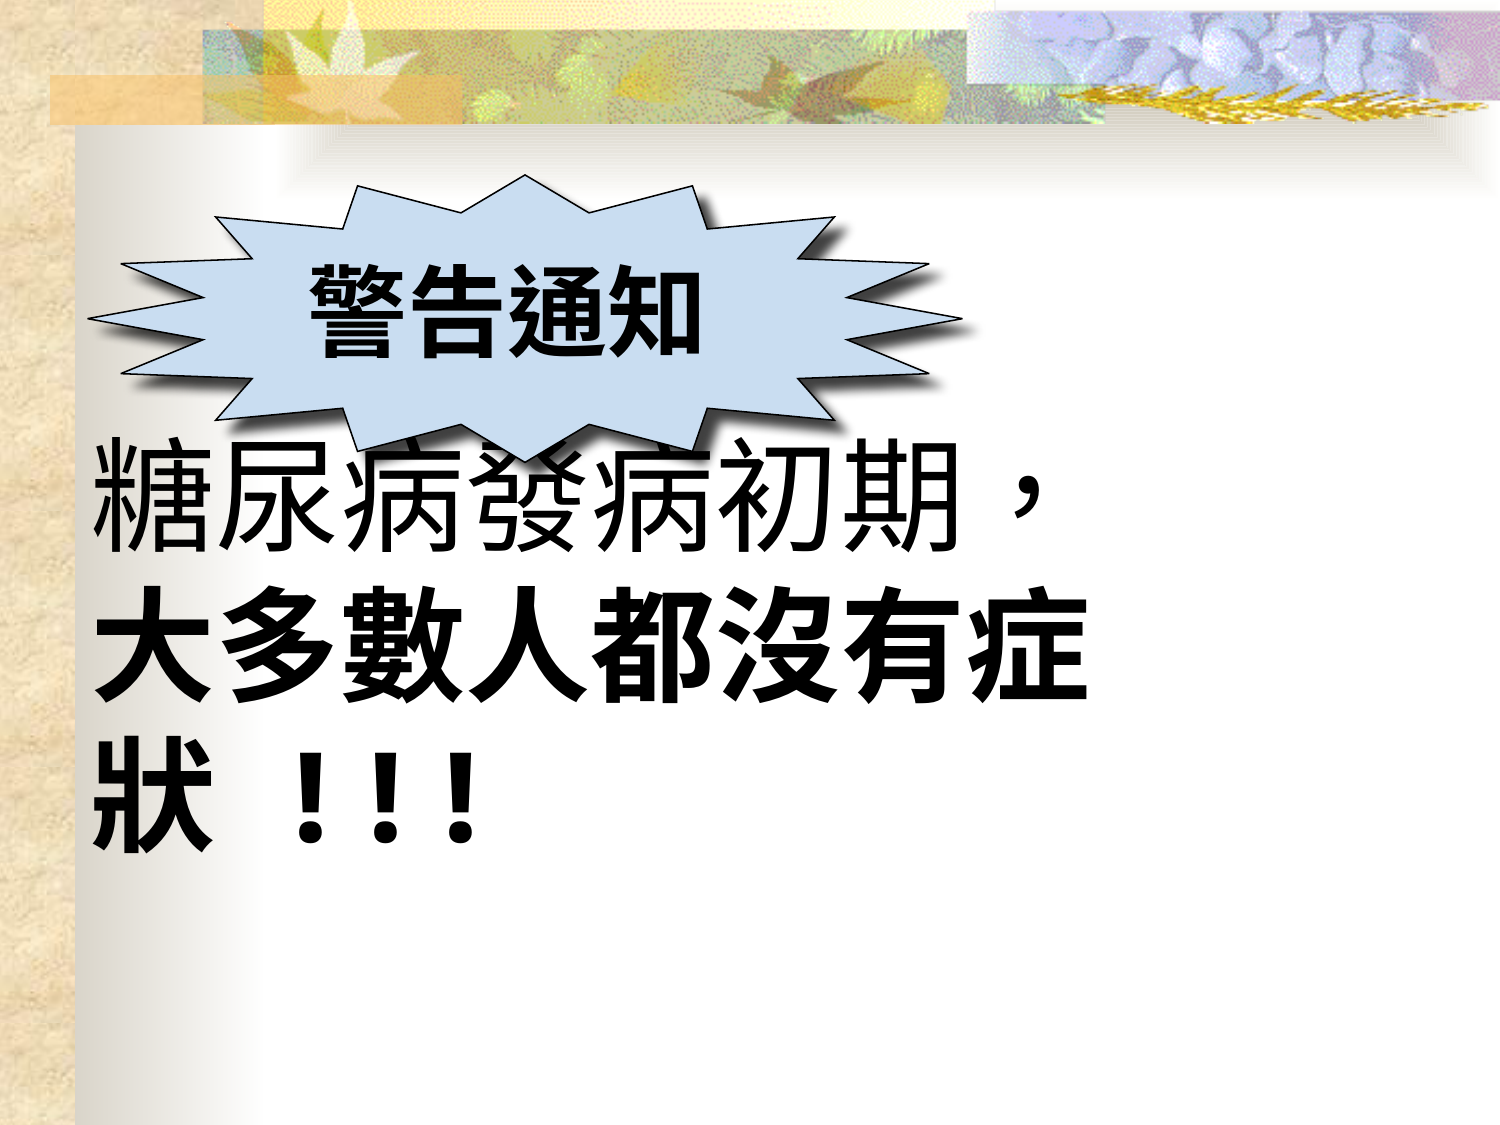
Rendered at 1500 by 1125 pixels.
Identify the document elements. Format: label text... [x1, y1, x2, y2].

title 糖尿病發病初期， 大多數人都沒有症狀 !!! [74, 462, 1426, 876]
picture [0, 0, 1500, 1125]
text_box 警告通知 [87, 174, 963, 463]
